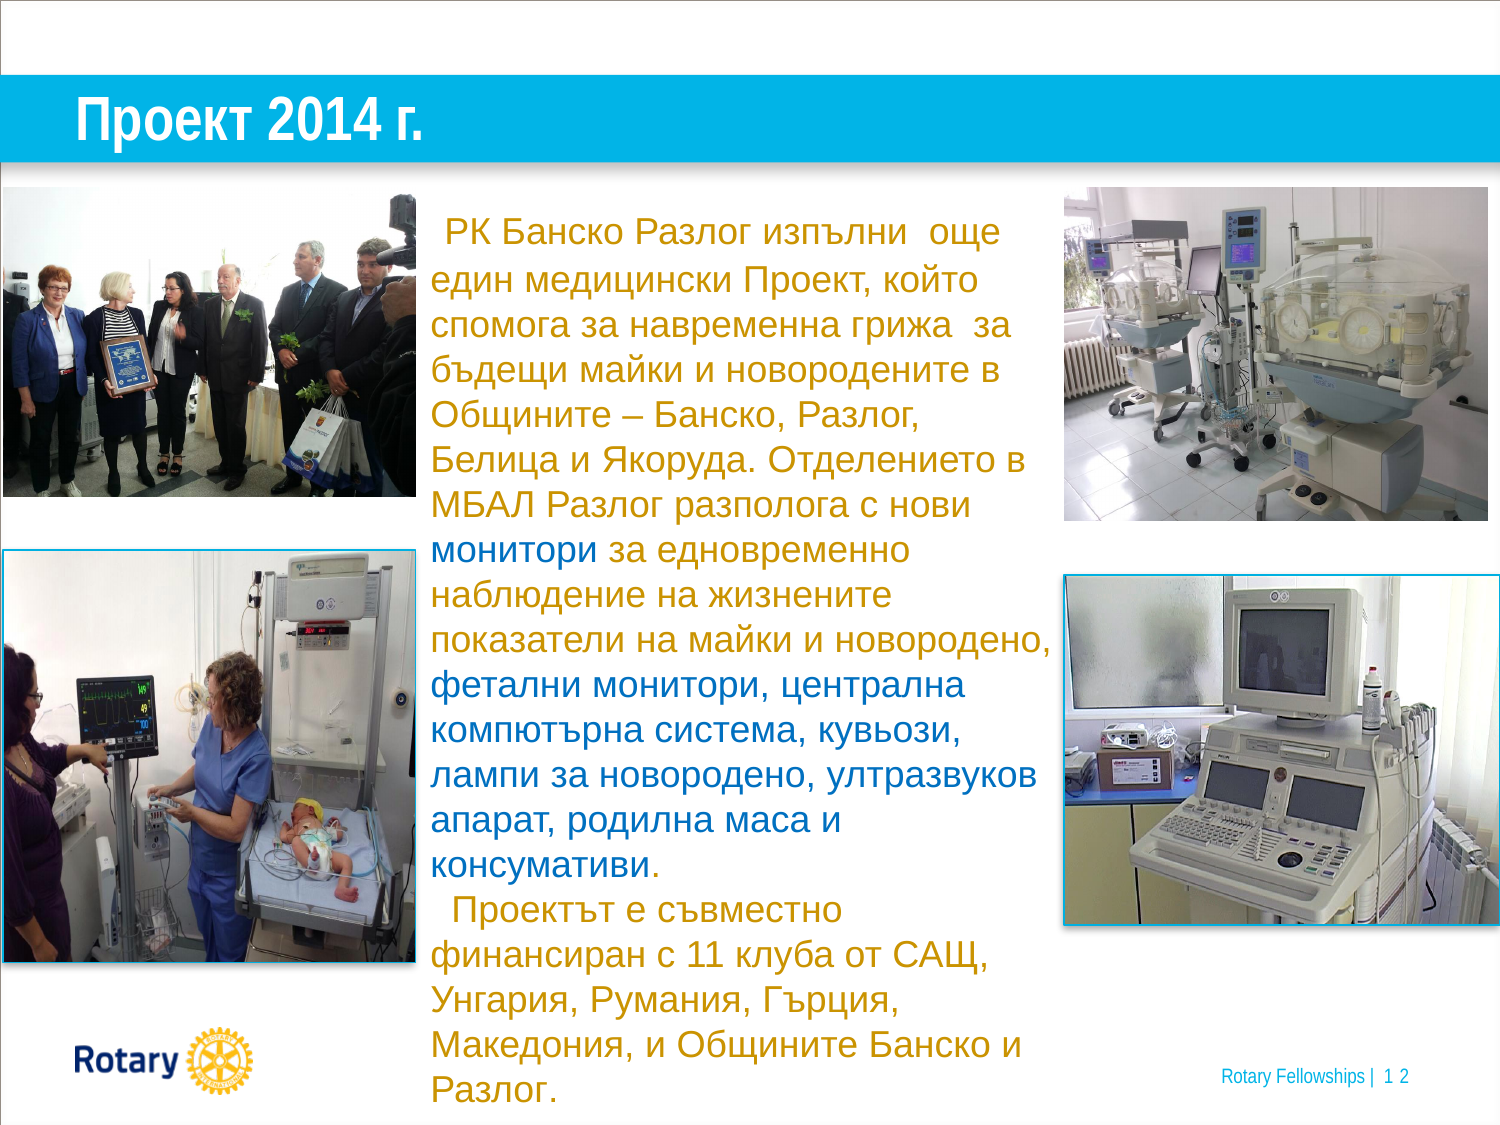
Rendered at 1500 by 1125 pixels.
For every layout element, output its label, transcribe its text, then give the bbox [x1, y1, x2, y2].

title Проект 2014 г. [75, 75, 1075, 155]
text_box [2, 549, 416, 963]
picture [2, 187, 416, 498]
picture [1063, 187, 1488, 521]
picture [75, 1027, 253, 1095]
text_box РК Банско Разлог изпълни още един медицински Проект, който спомога за навременна грижа за бъдещи майки и новородените в Общините – Банско, Разлог, Белица и Якоруда. Отделението в МБАЛ Разлог разполога с нови монитори за едновременно наблюдение на жизнените показатели на майки и новородено, фетални монитори, централна компютърна система, кувьози, лампи за новородено, ултразвуков апарат, родилна маса и консумативи. Проектът е съвместно финансиран с 11 клуба от САЩ, Унгария, Румания, Гърция, Македония, и Общините Банско и Разлог. [415, 187, 1075, 1118]
text_box [1063, 574, 1500, 926]
